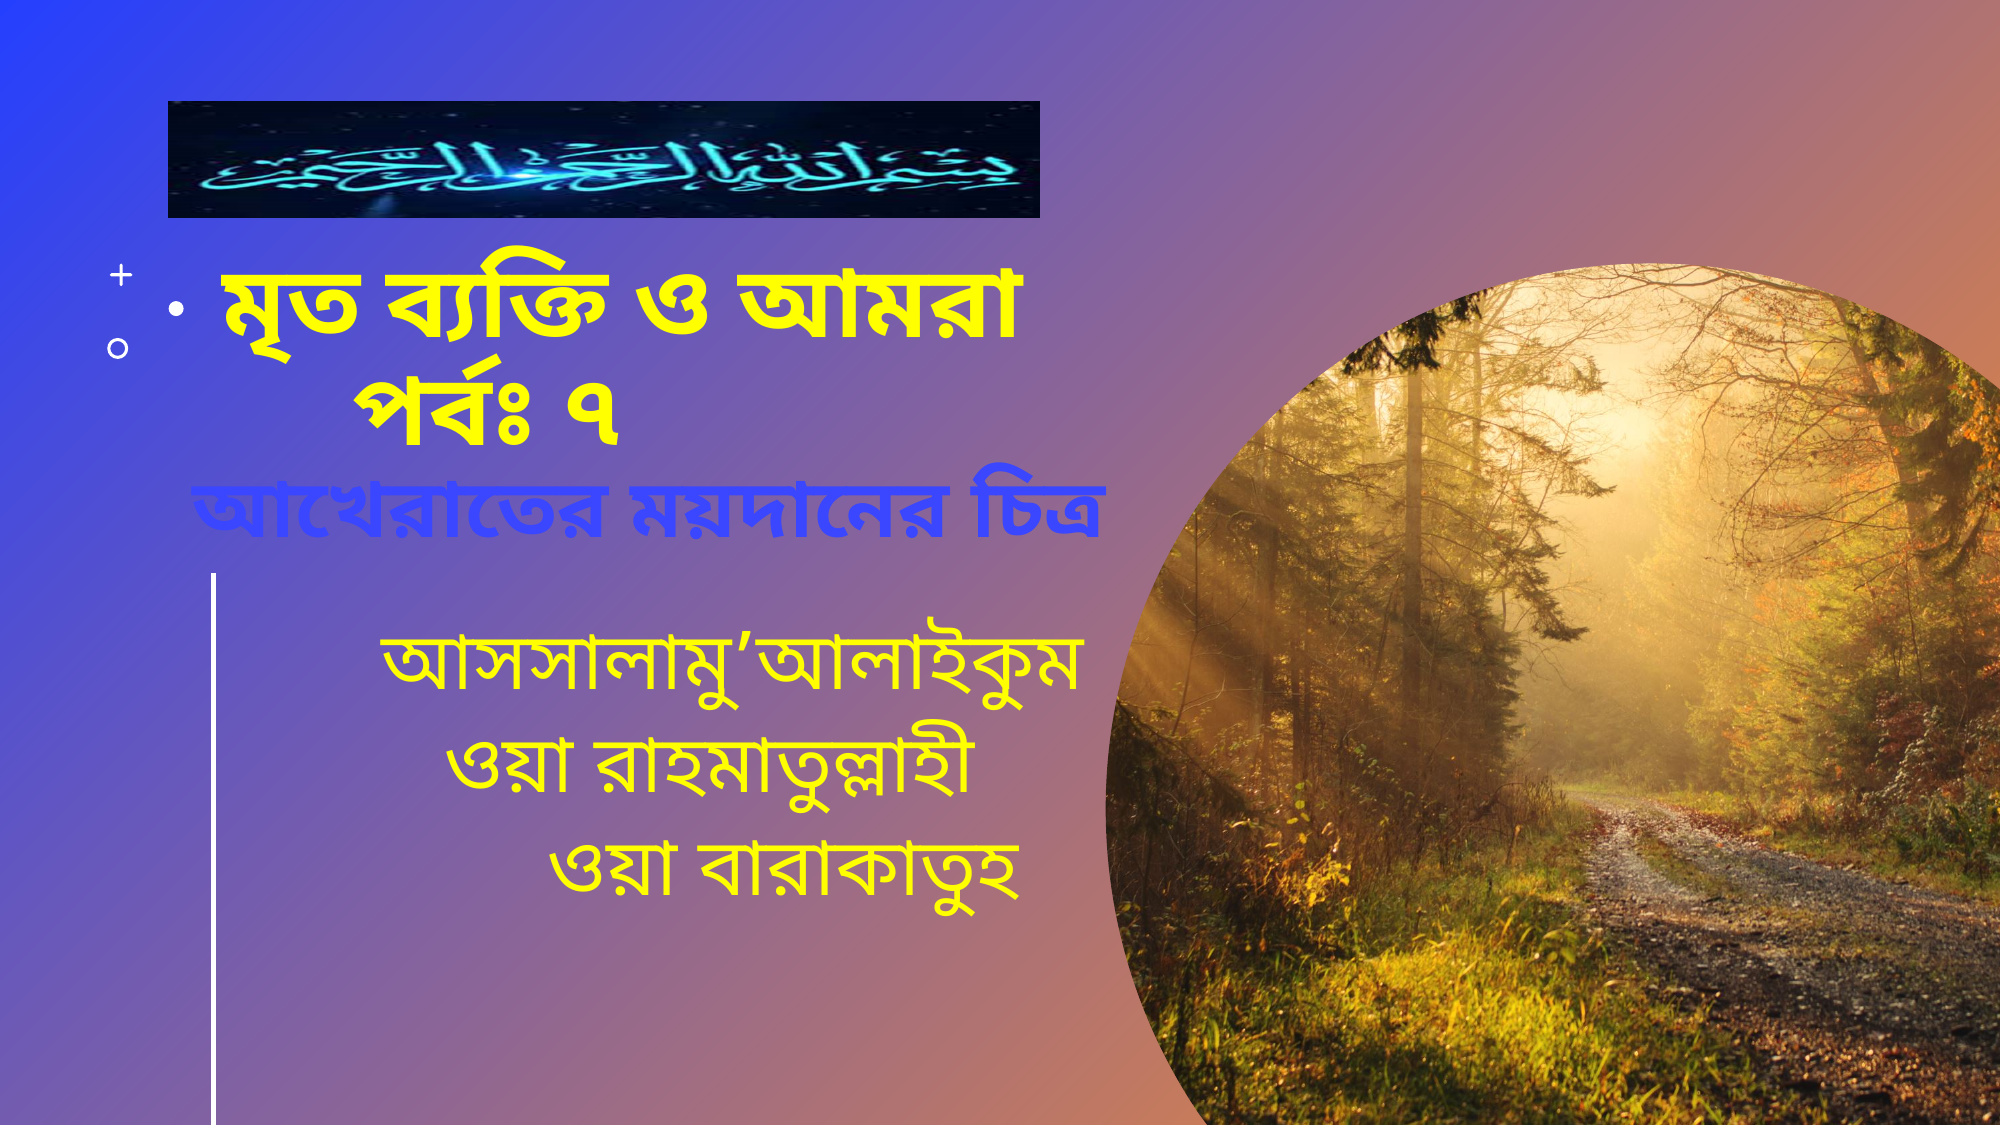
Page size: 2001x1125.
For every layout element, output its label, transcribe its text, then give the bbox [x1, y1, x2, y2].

title মৃত ব্যক্তি ও আমরা পর্বঃ ৭ আখেরাতের ময়দানের চিত্র [155, 96, 1219, 563]
picture [1105, 263, 2000, 1125]
subtitle আসসালামু’আলাইকুম ওয়া রাহমাতুল্লাহী ওয়া বারাকাতুহ [366, 613, 1105, 1007]
text_box [0, 0, 2000, 1125]
text_box [107, 337, 129, 359]
text_box [168, 301, 184, 317]
text_box [109, 263, 133, 287]
picture [168, 101, 1040, 218]
